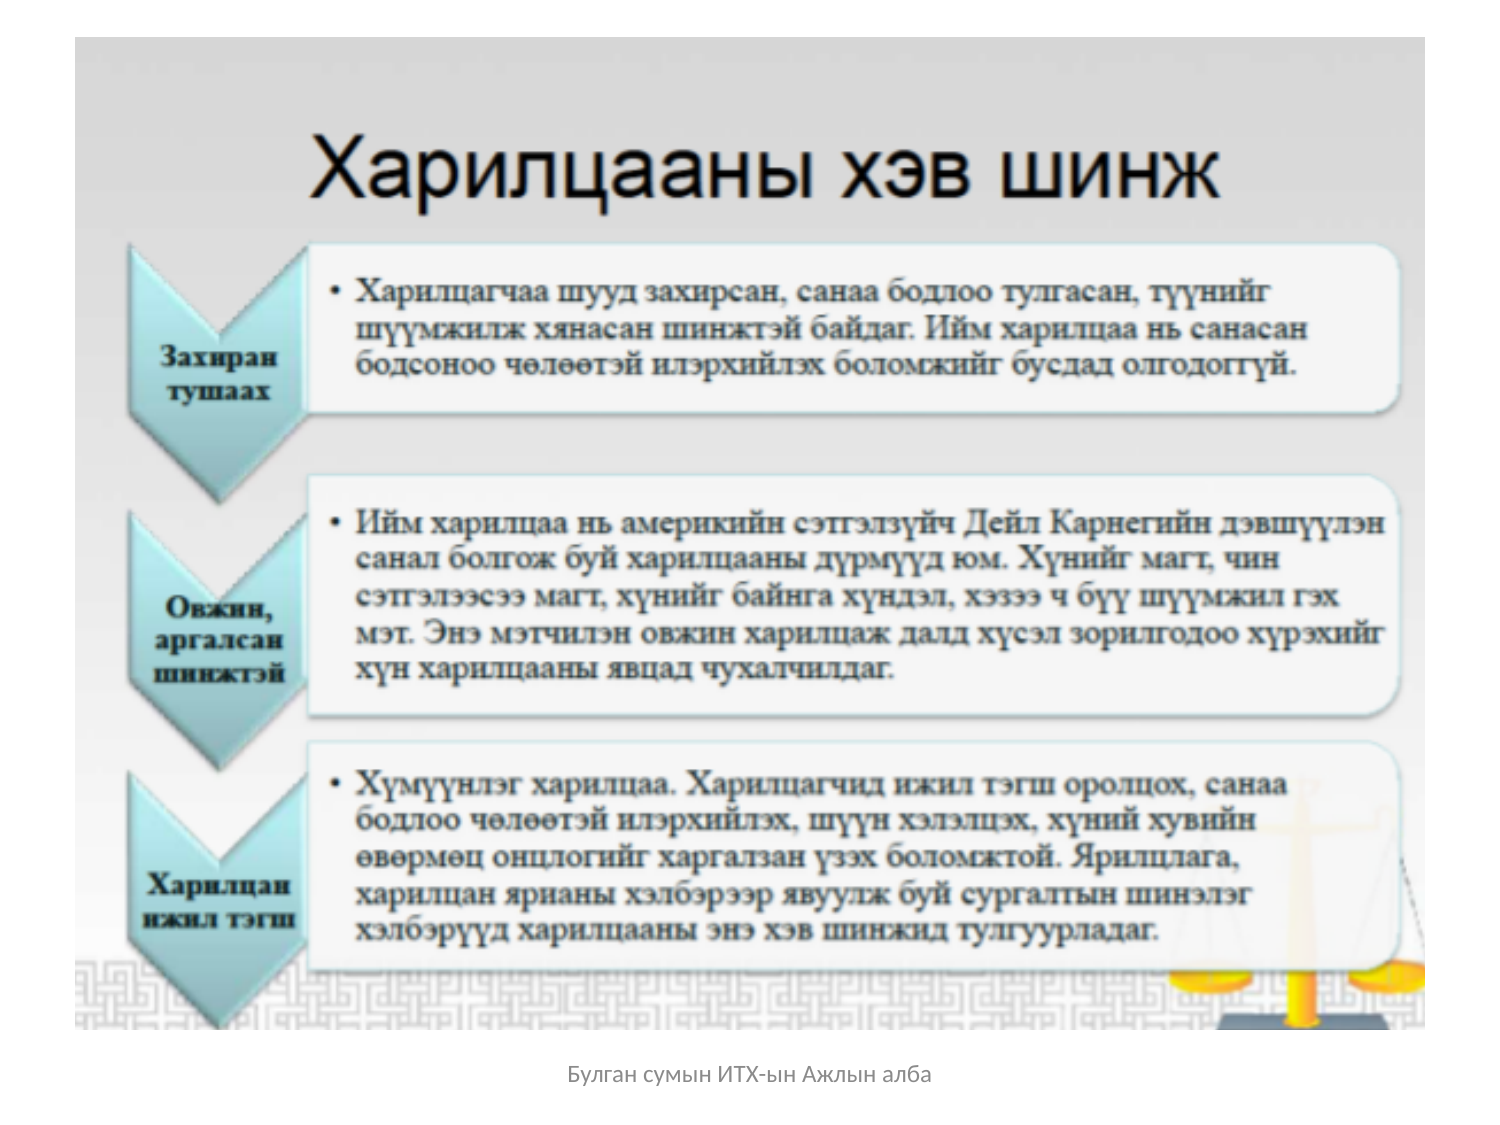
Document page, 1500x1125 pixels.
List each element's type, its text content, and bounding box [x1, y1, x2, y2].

footer Булган сумын ИТХ-ын Ажлын алба [512, 1042, 988, 1103]
picture [74, 37, 1426, 1030]
